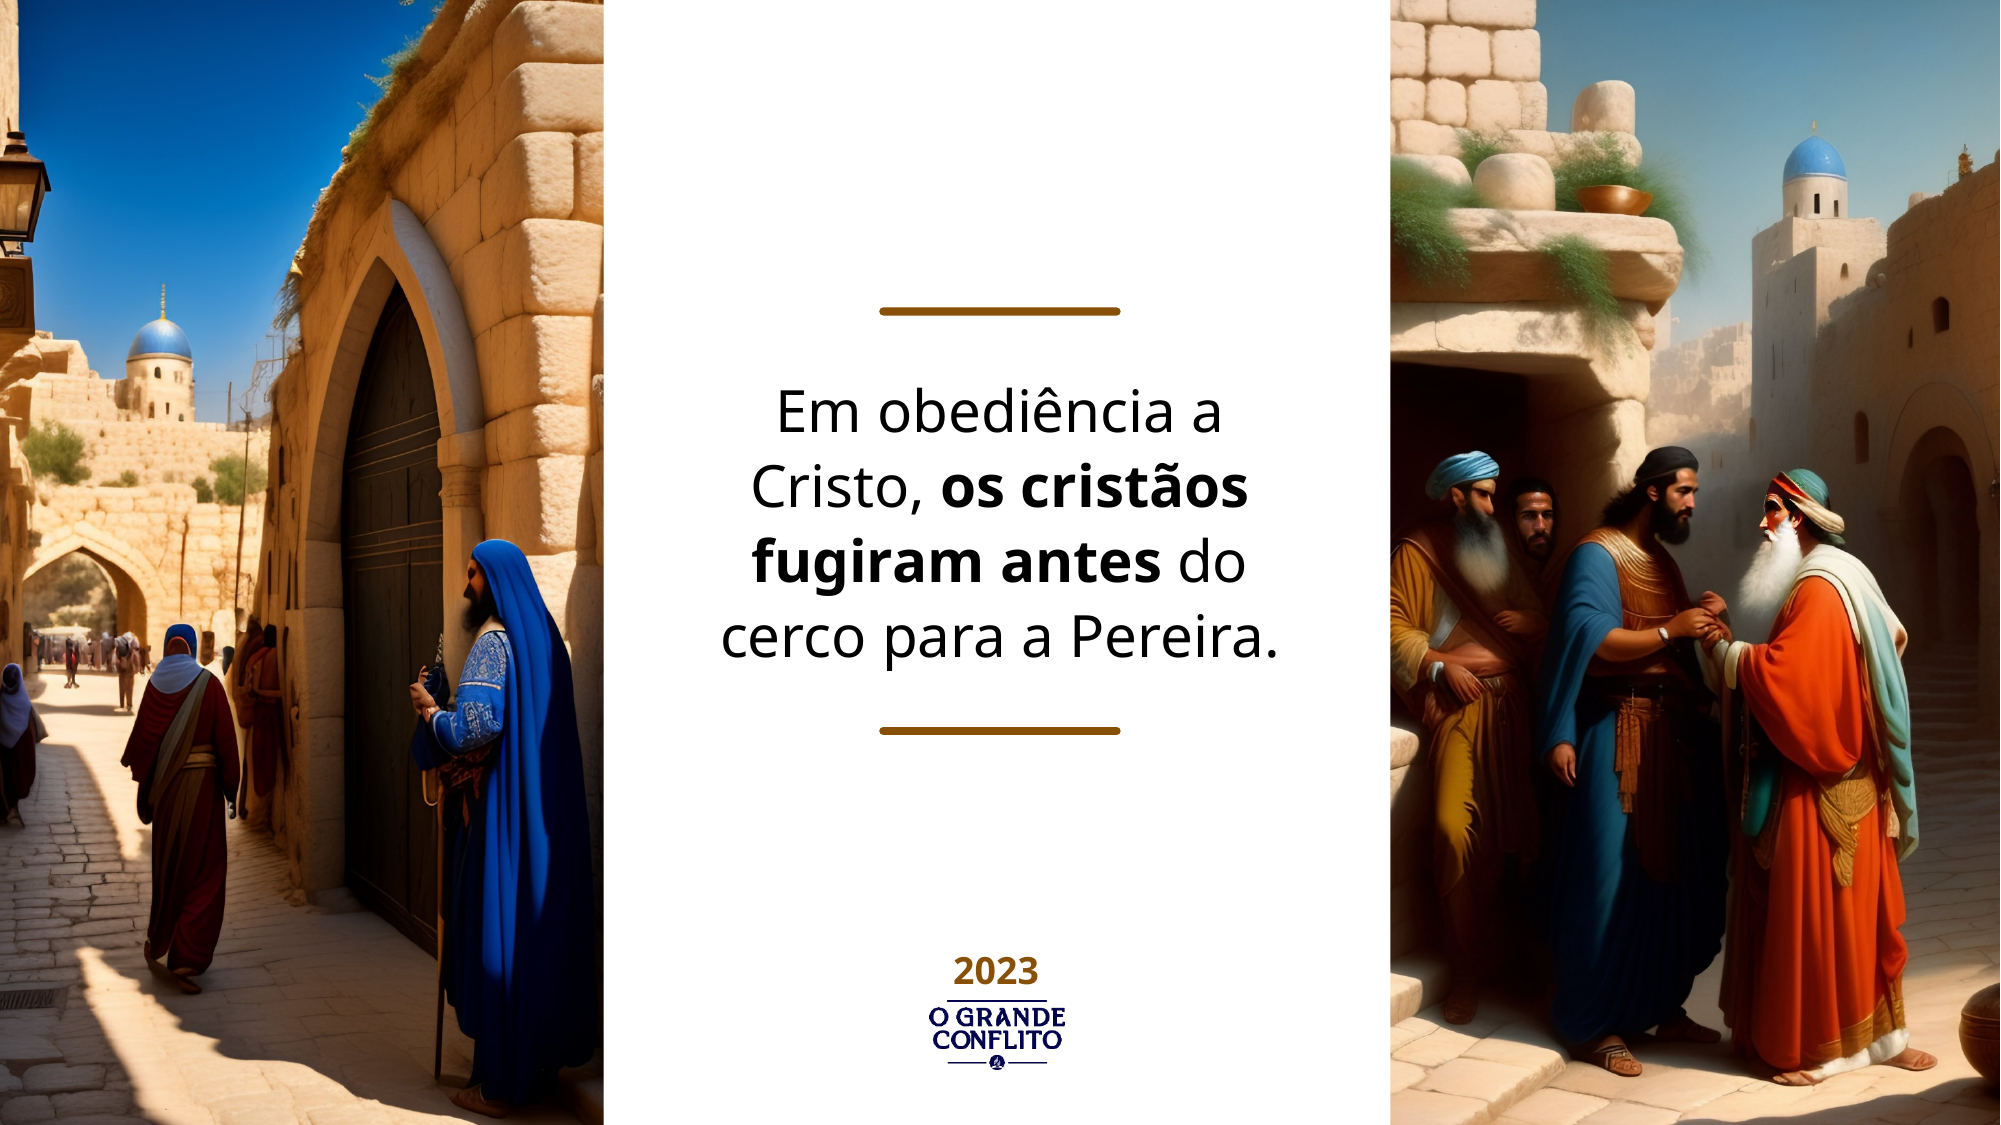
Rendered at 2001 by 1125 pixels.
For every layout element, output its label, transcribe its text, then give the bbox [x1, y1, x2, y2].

picture [0, 0, 604, 1125]
picture [1389, 0, 2000, 1125]
text_box Em obediência a Cristo, os cristãos fugiram antes do cerco para a Pereira. [687, 362, 1313, 677]
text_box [929, 939, 1065, 1070]
